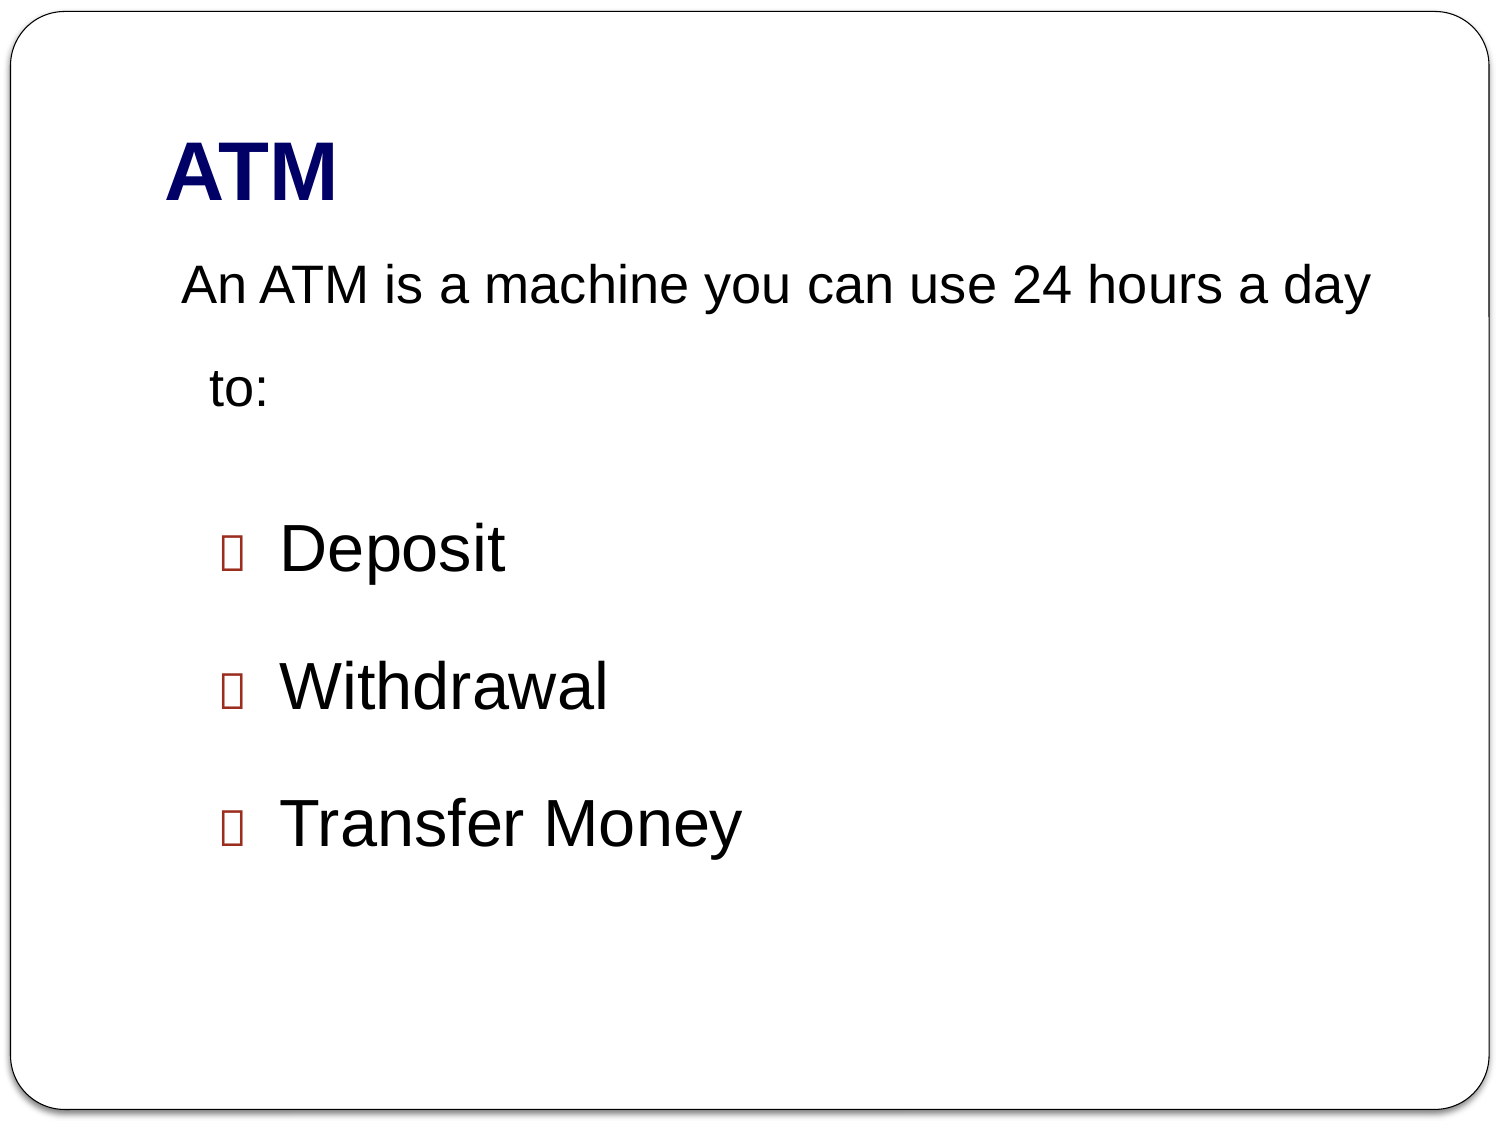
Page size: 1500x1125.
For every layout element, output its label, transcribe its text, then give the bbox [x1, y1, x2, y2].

title ATM [150, 45, 1425, 233]
list An ATM is a machine you can use 24 hours a day to:  Deposit  Withdrawal  Transfer Money [150, 237, 1425, 988]
